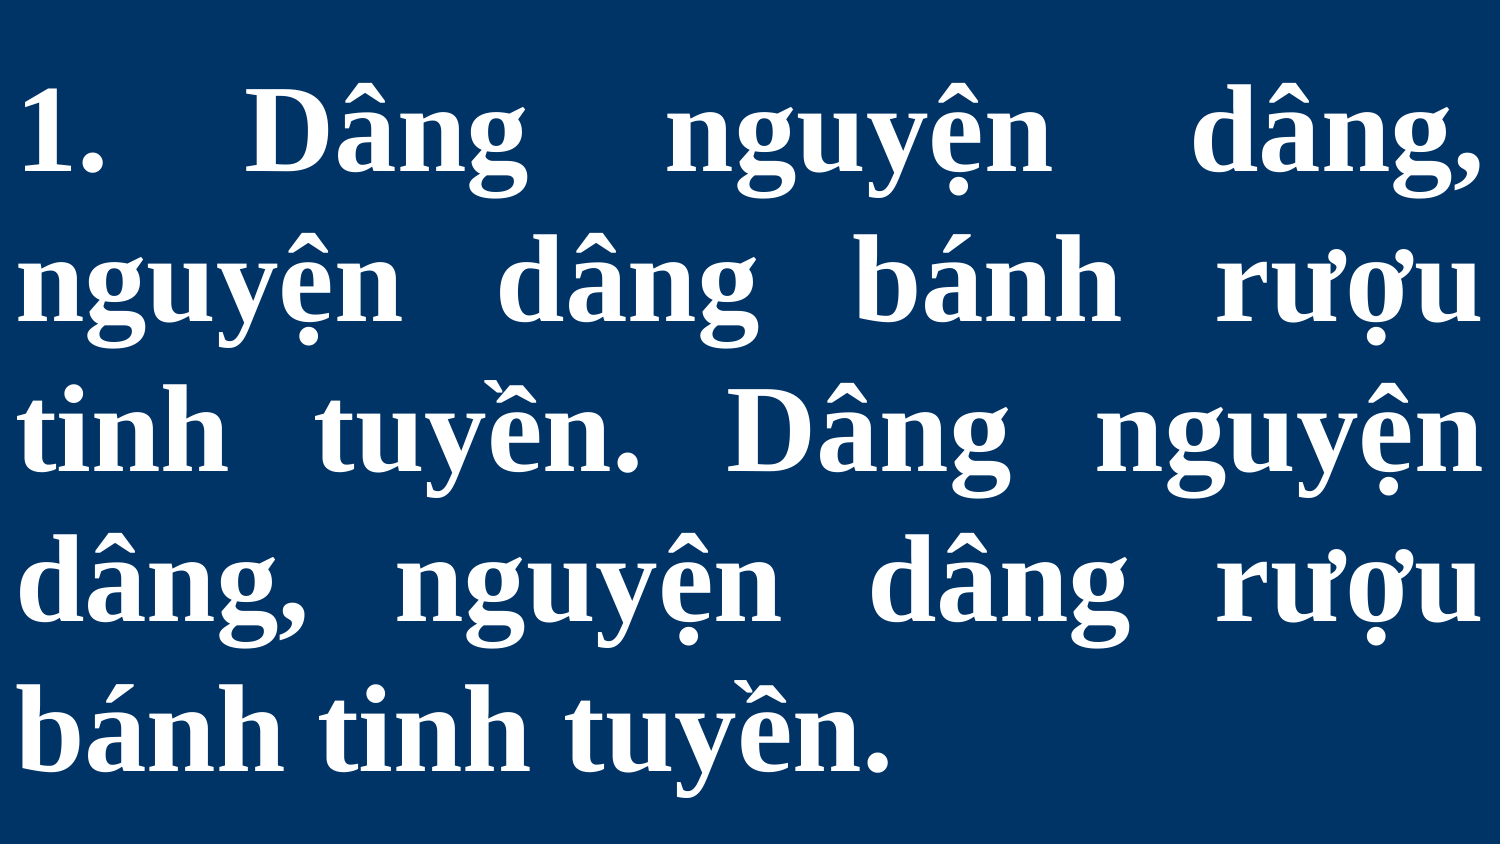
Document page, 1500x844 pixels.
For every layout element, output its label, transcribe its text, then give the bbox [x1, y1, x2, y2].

title 1. Dâng nguyện dâng, nguyện dâng bánh rượu tinh tuyền. Dâng nguyện dâng, nguyện dâng rượu bánh tinh tuyền. [0, 0, 1500, 844]
